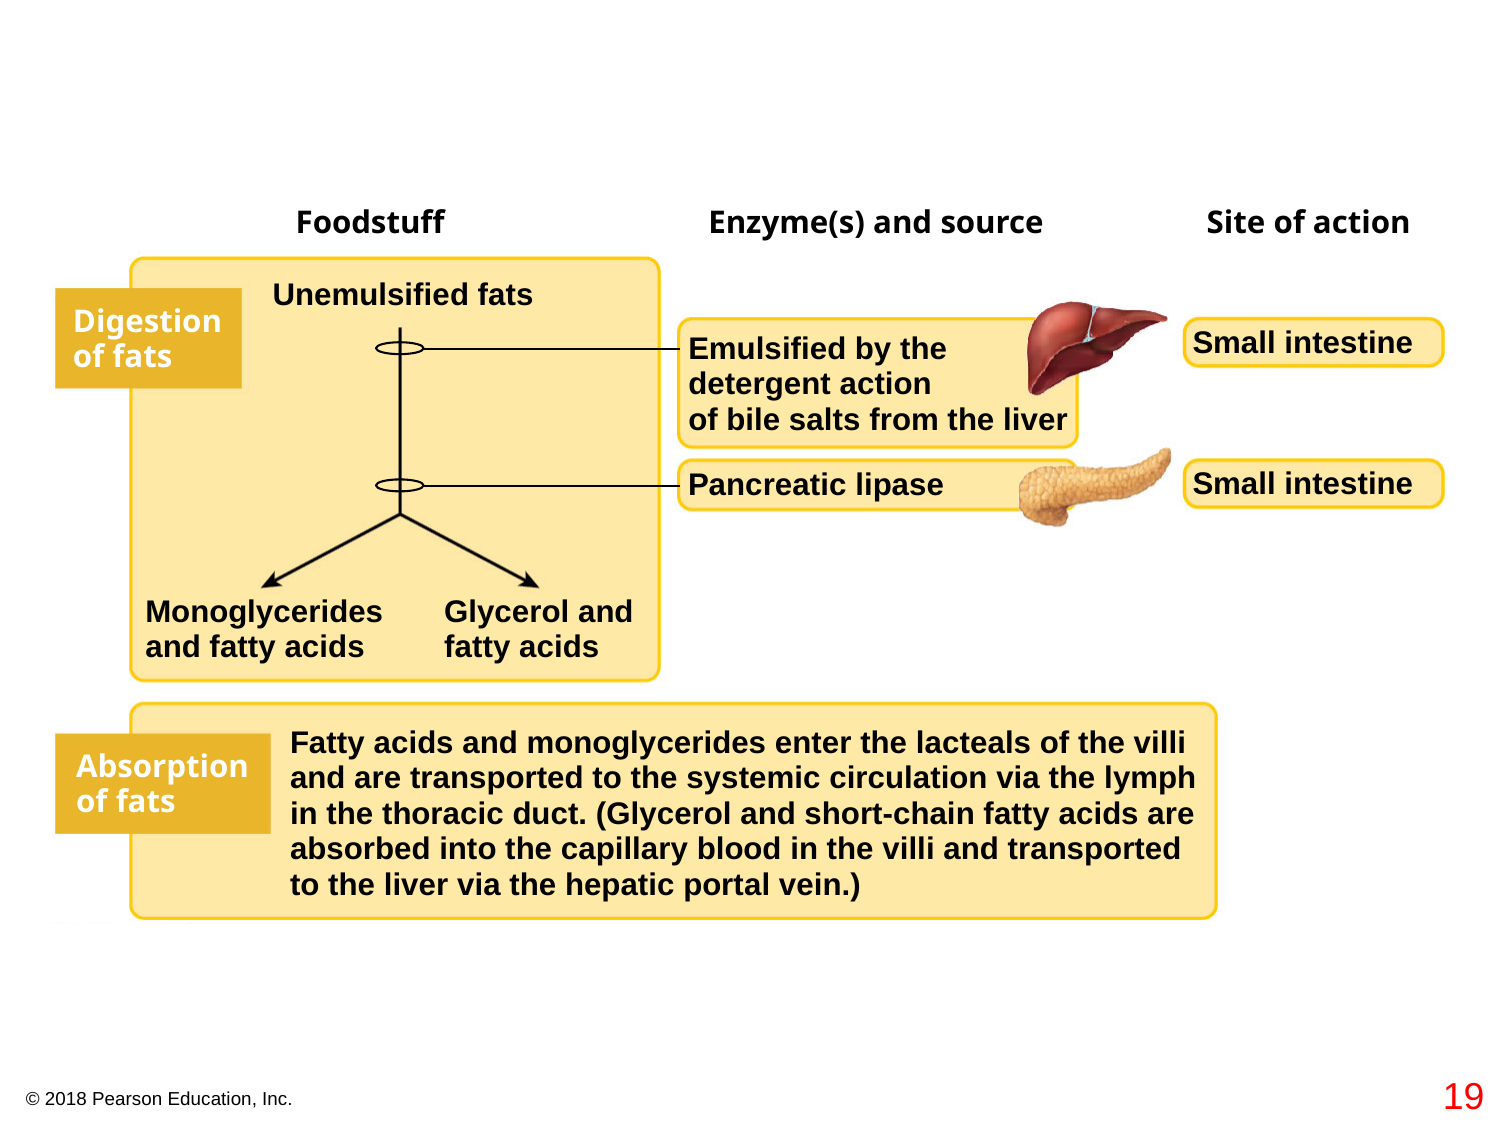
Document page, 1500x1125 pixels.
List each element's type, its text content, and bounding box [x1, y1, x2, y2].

picture [48, 201, 1452, 924]
slide_number 19 [1149, 1064, 1500, 1125]
